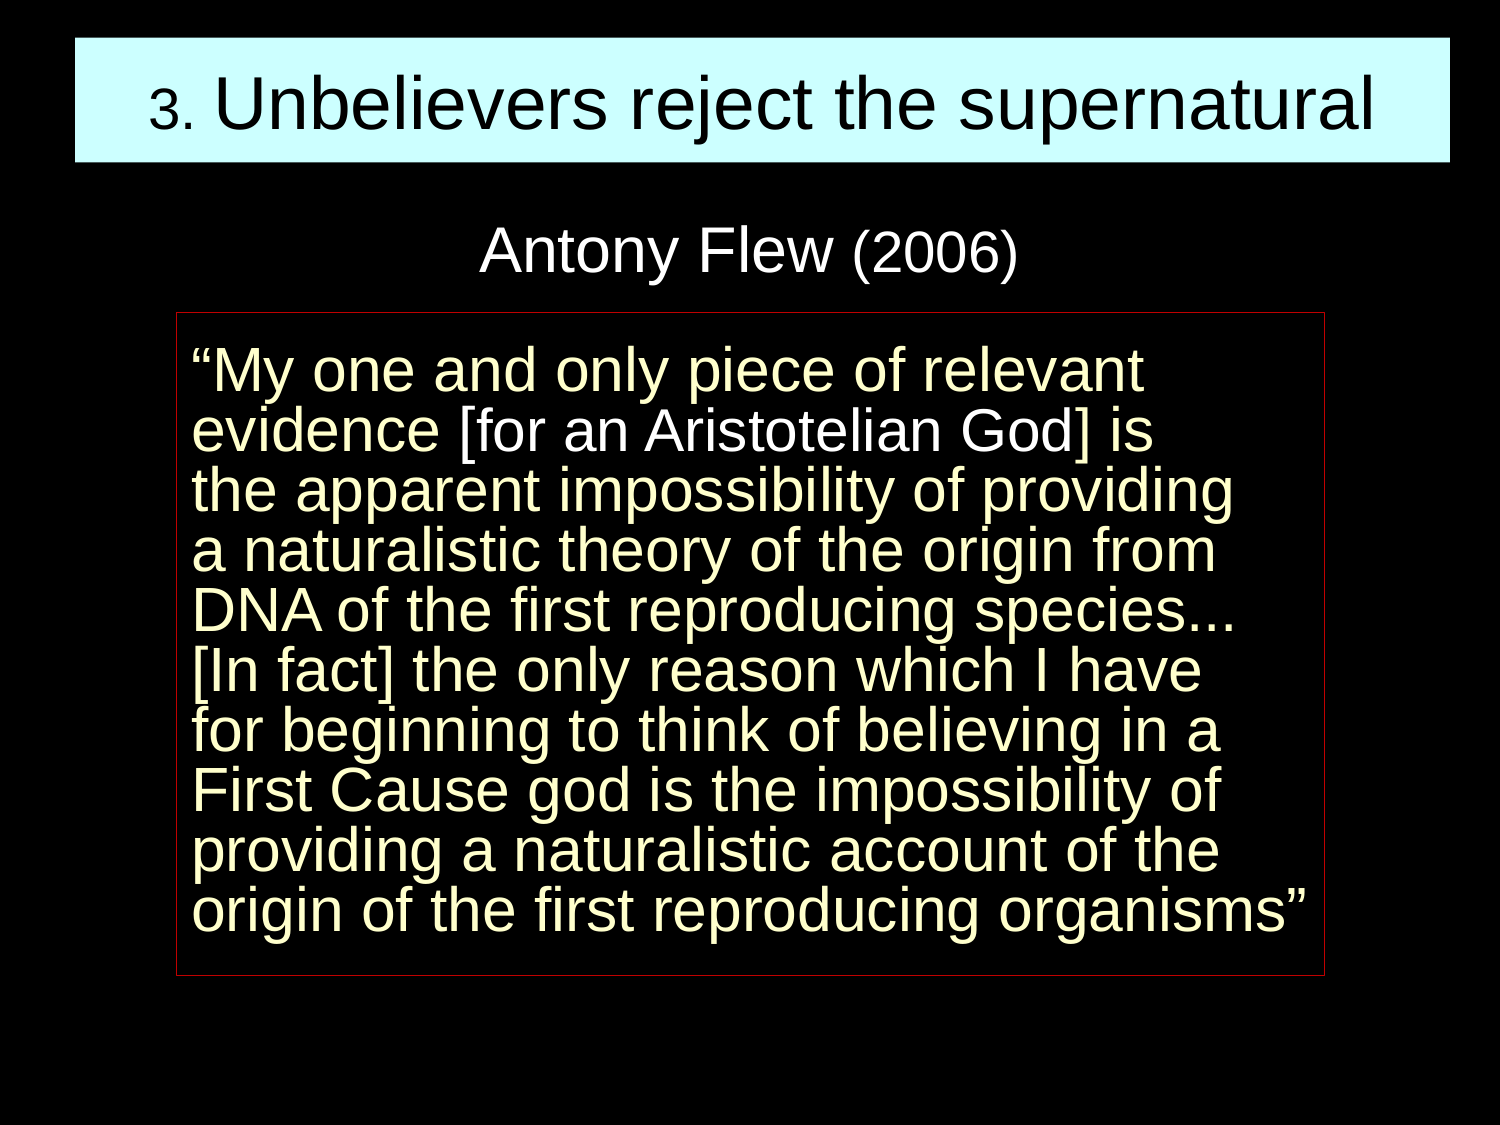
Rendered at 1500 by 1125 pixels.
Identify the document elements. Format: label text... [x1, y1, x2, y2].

list Antony Flew (2006) [75, 200, 1425, 1063]
title 3. Unbelievers reject the supernatural [75, 37, 1450, 163]
text_box “My one and only piece of relevant evidence [for an Aristotelian God] is the apparent impossibility of providing a naturalistic theory of the origin from DNA of the first reproducing species... [In fact] the only reason which I have for beginning to think of believing in a First Cause god is the impossibility of providing a naturalistic account of the origin of the first reproducing organisms” [174, 310, 1327, 977]
